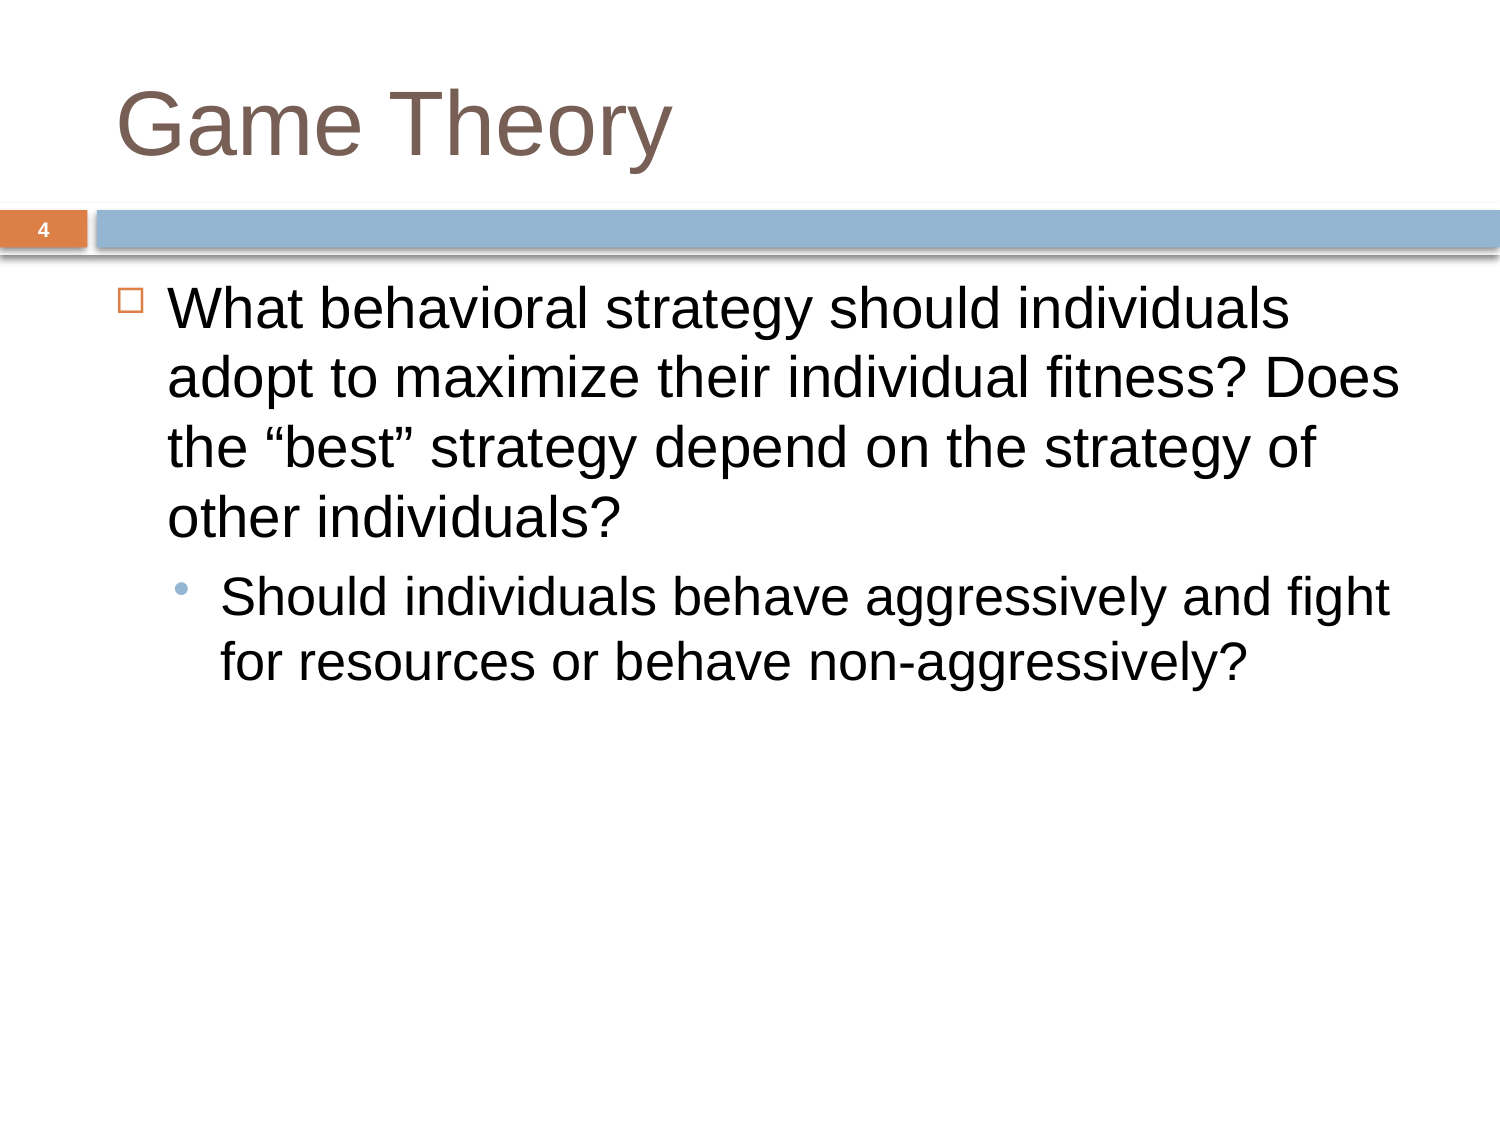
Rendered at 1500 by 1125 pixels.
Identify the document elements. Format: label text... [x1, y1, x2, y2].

title Game Theory [100, 37, 1438, 200]
slide_number 4 [0, 208, 88, 249]
list What behavioral strategy should individuals adopt to maximize their individual fitness? Does the “best” strategy depend on the strategy of other individuals? Should individuals behave aggressively and fight for resources or behave non-aggressively? [100, 262, 1438, 1000]
